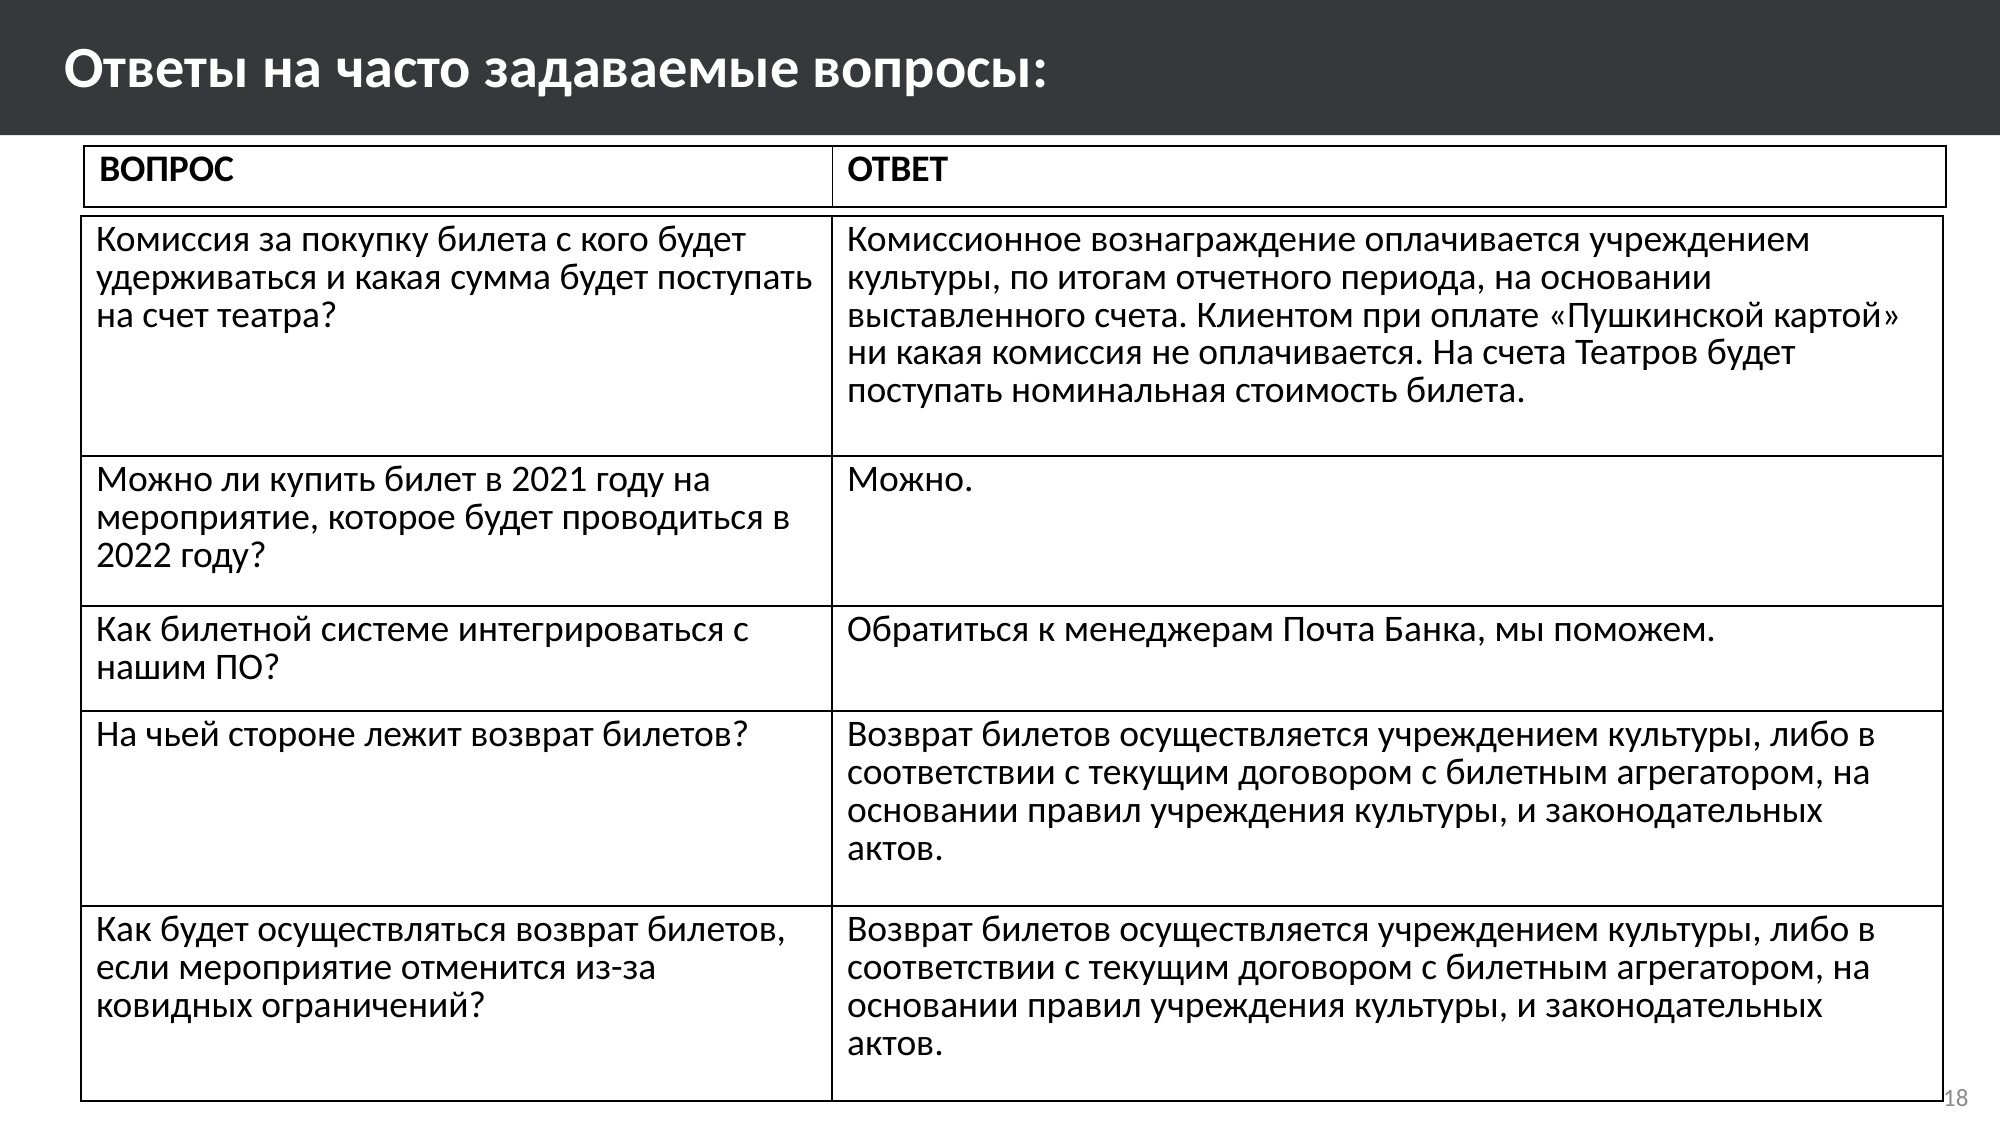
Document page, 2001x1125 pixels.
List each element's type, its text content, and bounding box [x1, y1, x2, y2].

slide_number 18 [1926, 1078, 1984, 1114]
table_header ОТВЕТ [833, 147, 1945, 206]
table_cell На чьей стороне лежит возврат билетов? [82, 712, 831, 905]
table_cell Возврат билетов осуществляется учреждением культуры, либо в соответствии с текущим договором с билетным агрегатором, на основании правил учреждения культуры, и законодательных актов. [833, 712, 1942, 905]
table_cell Как билетной системе интегрироваться с нашим ПО? [82, 607, 831, 710]
table_cell Как будет осуществляться возврат билетов, если мероприятие отменится из-за ковидных ограничений? [82, 907, 831, 1100]
table_header Комиссия за покупку билета с кого будет удерживаться и какая сумма будет поступать на счет театра? [82, 217, 831, 455]
table_cell Можно ли купить билет в 2021 году на мероприятие, которое будет проводиться в 2022 году? [82, 457, 831, 605]
table_cell Возврат билетов осуществляется учреждением культуры, либо в соответствии с текущим договором с билетным агрегатором, на основании правил учреждения культуры, и законодательных актов. [833, 907, 1942, 1100]
table_cell Обратиться к менеджерам Почта Банка, мы поможем. [833, 607, 1942, 710]
table_cell Можно. [833, 457, 1942, 605]
text_box Ответы на часто задаваемые вопросы: [62, 27, 1584, 100]
text_box [0, 0, 2000, 136]
table_header ВОПРОС [85, 147, 832, 206]
text_box ВАМ ПОМОГУТ [62, 179, 379, 239]
table_header Комиссионное вознаграждение оплачивается учреждением культуры, по итогам отчетного периода, на основании выставленного счета. Клиентом при оплате «Пушкинской картой» ни какая комиссия не оплачивается. На счета Театров будет поступать номинальная стоимость билета. [833, 217, 1942, 455]
